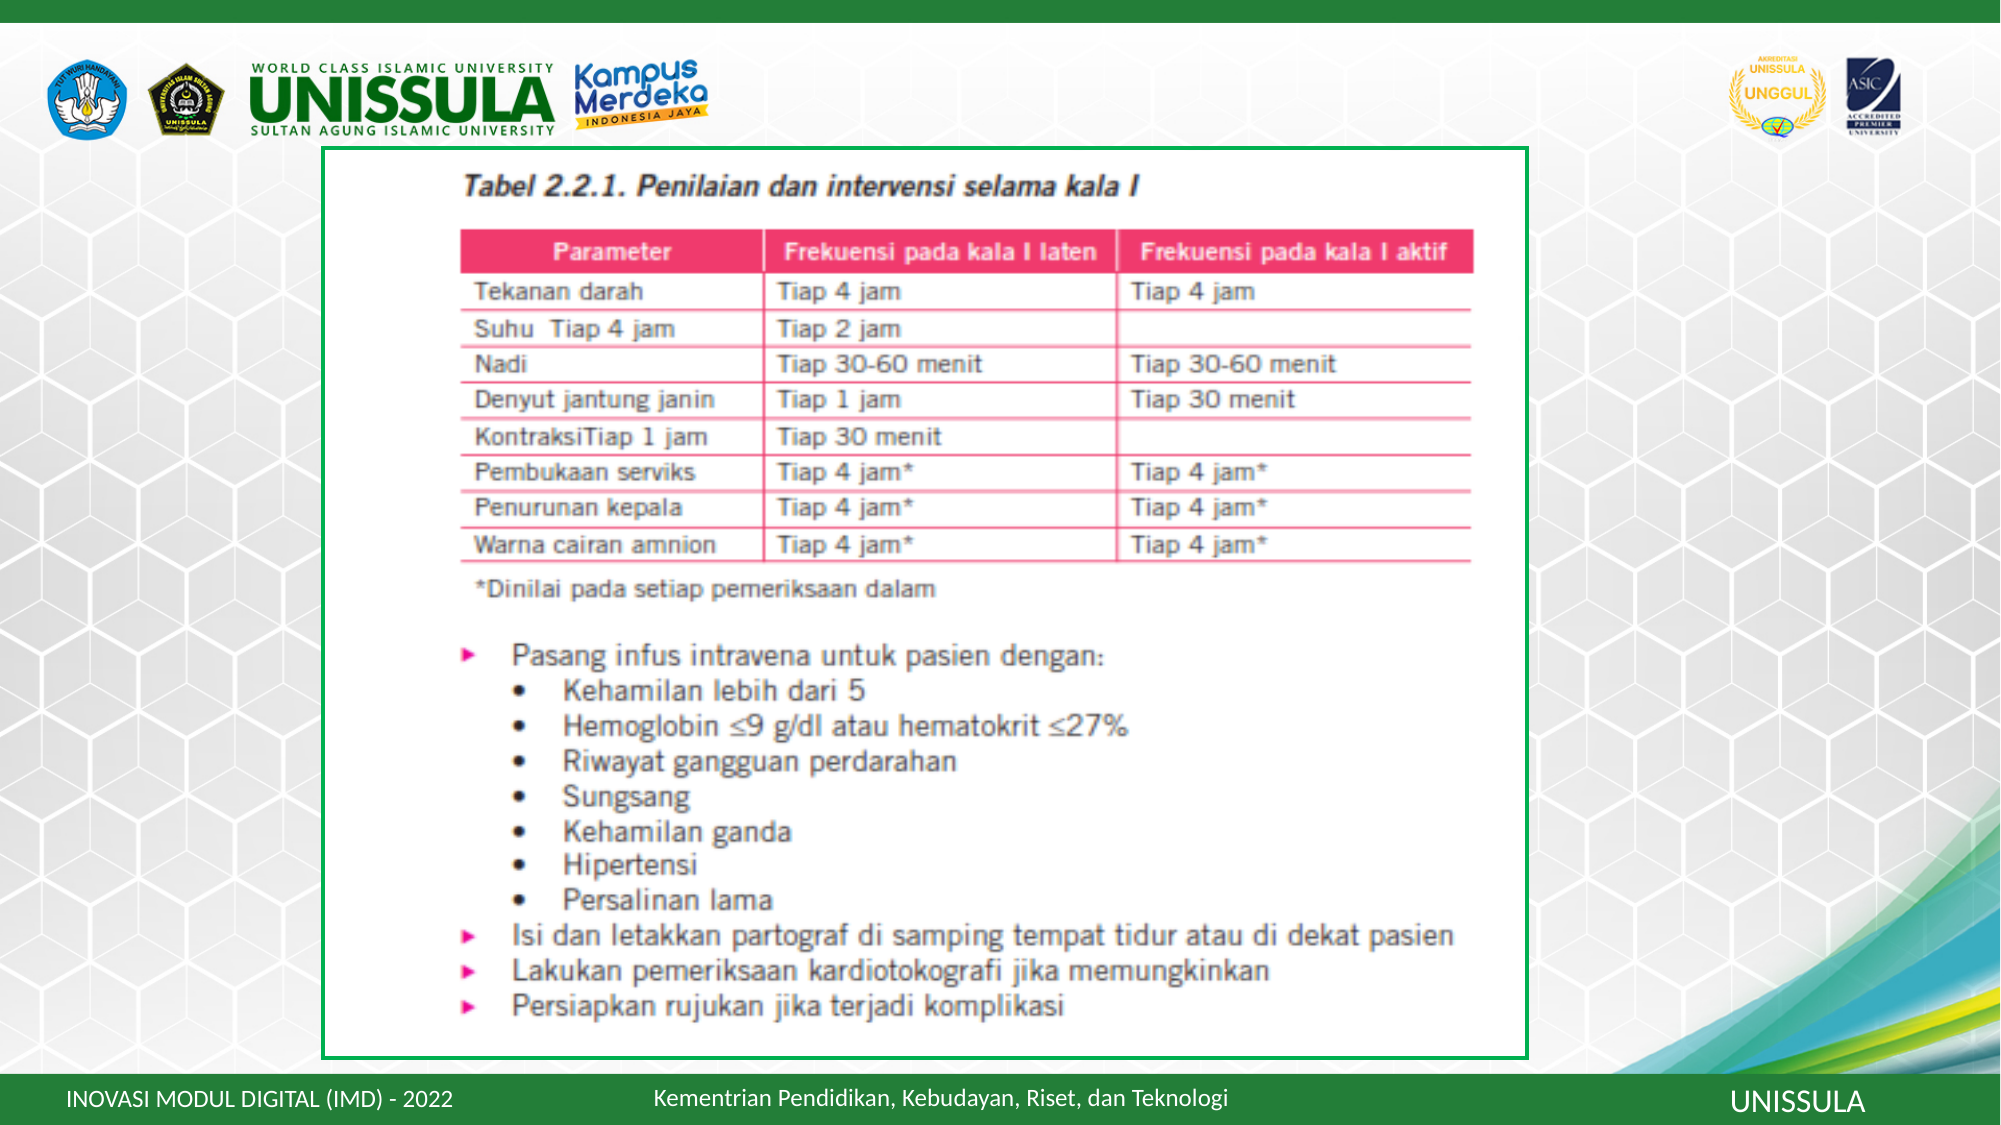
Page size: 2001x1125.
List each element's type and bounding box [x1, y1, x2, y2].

picture [0, 0, 2001, 1125]
list [324, 149, 1525, 1056]
